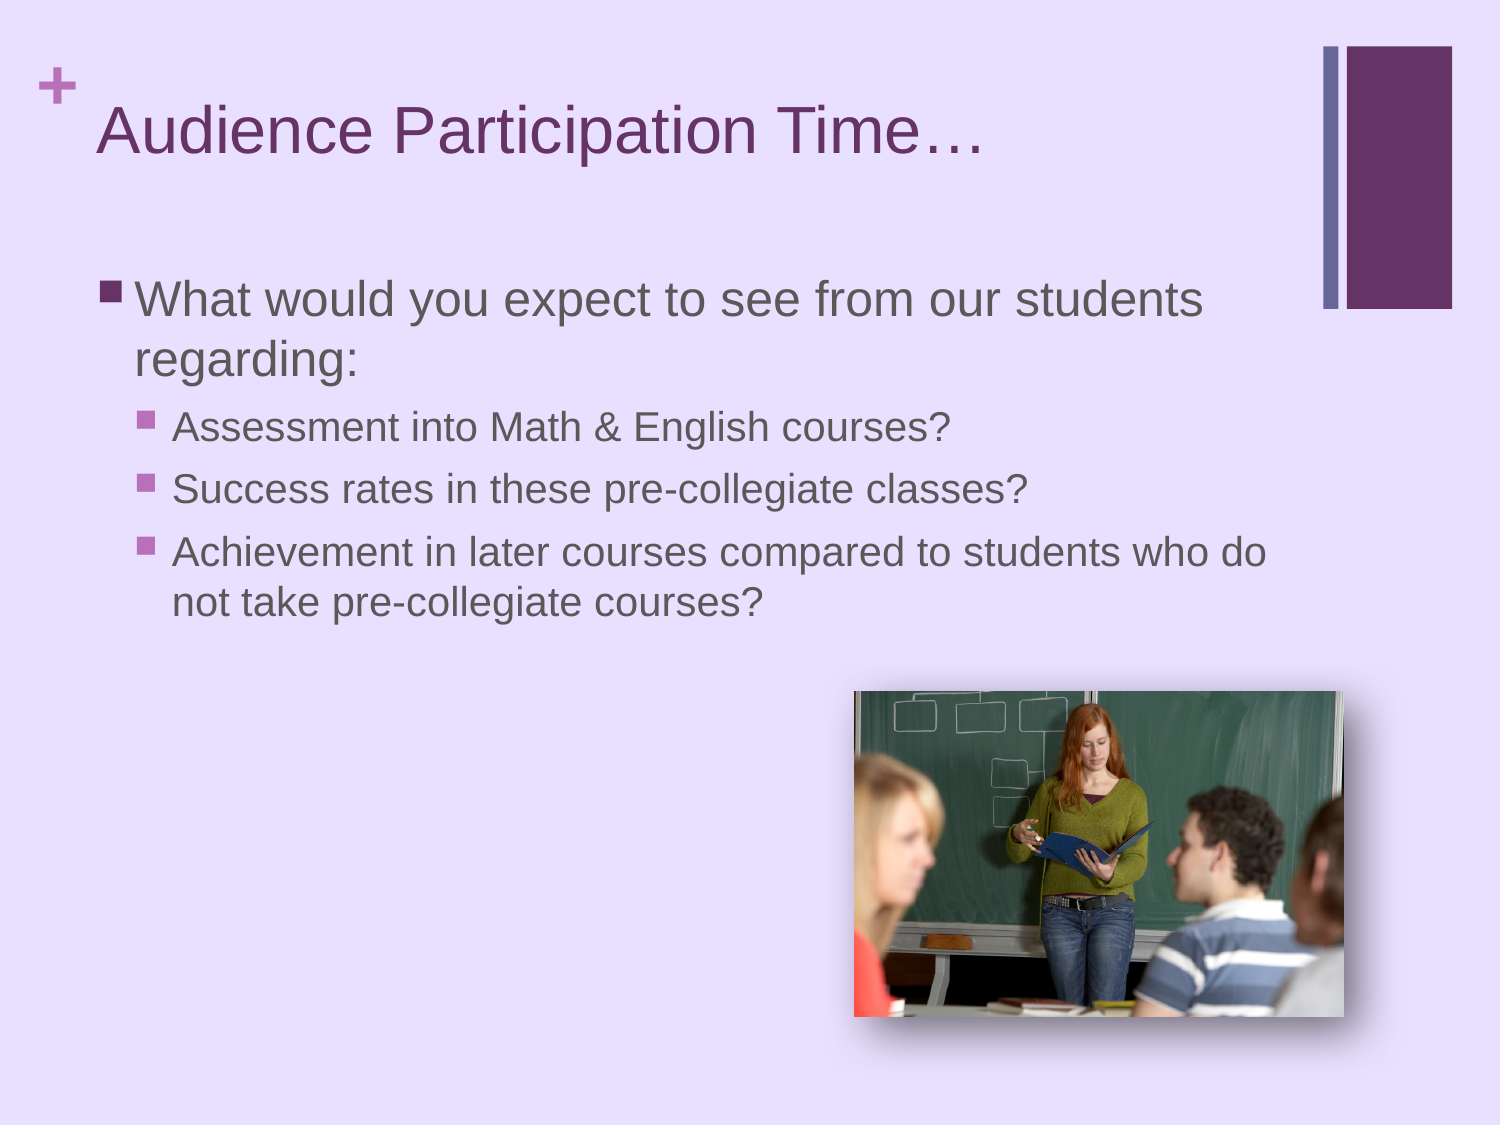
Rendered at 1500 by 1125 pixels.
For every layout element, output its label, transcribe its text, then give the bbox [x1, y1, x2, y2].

list What would you expect to see from our students regarding: Assessment into Math & English courses? Success rates in these pre-collegiate classes? Achievement in later courses compared to students who do not take pre-collegiate courses? [81, 259, 1322, 940]
title Audience Participation Time… [81, 79, 1322, 259]
picture [854, 690, 1344, 1017]
